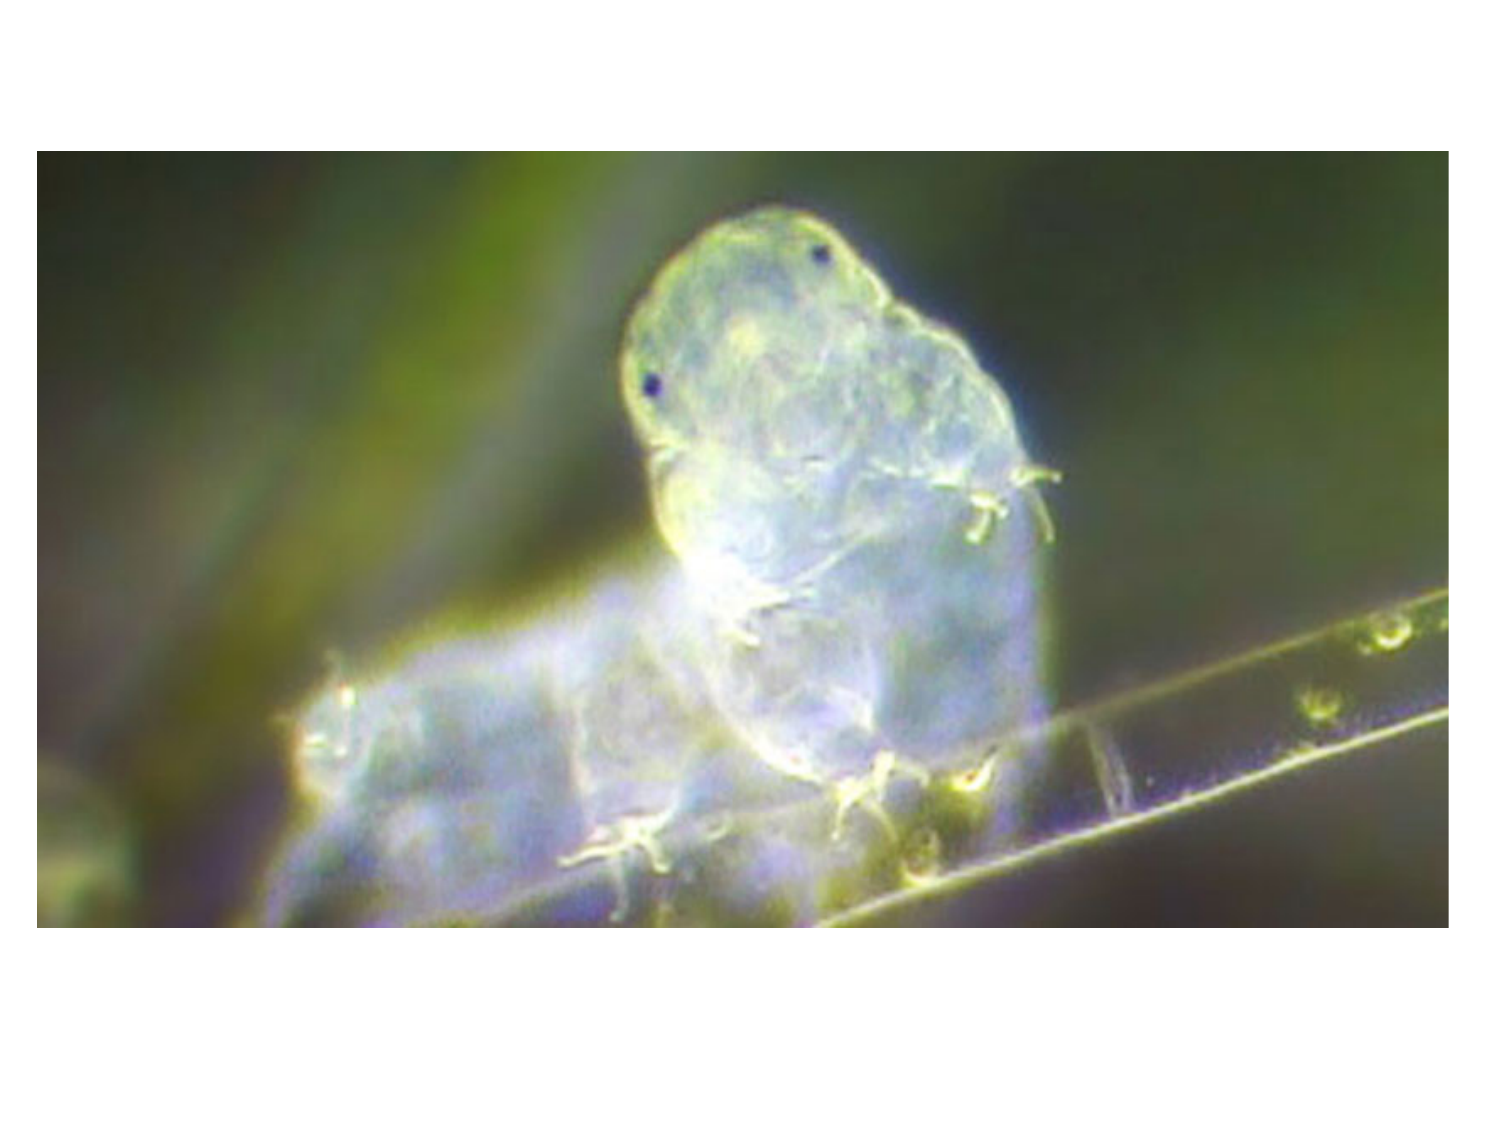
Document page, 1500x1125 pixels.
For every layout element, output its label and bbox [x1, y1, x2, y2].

list [36, 151, 1449, 929]
